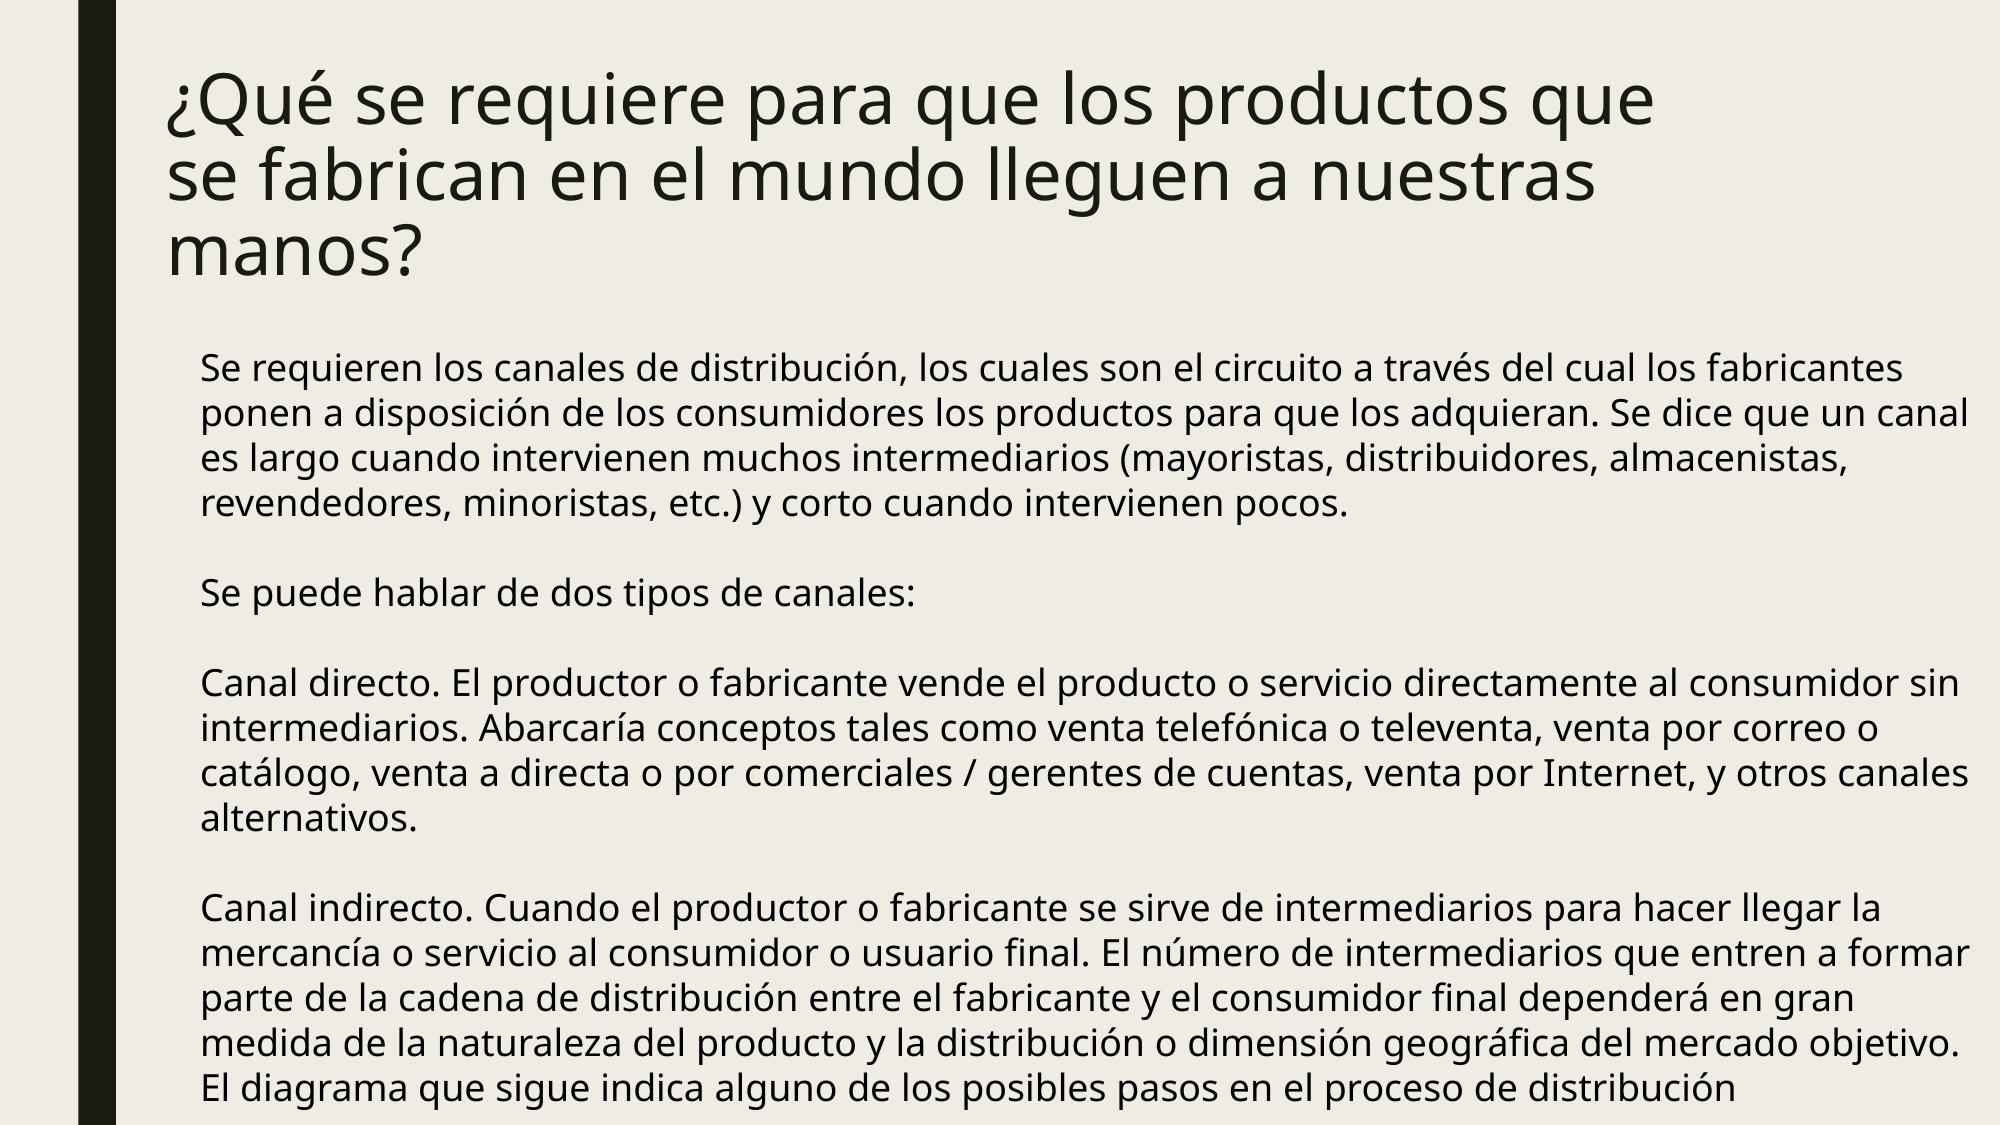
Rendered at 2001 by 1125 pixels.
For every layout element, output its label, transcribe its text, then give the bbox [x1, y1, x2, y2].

text_box Se requieren los canales de distribución, los cuales son el circuito a través del cual los fabricantes ponen a disposición de los consumidores los productos para que los adquieran. Se dice que un canal es largo cuando intervienen muchos intermediarios (mayoristas, distribuidores, almacenistas, revendedores, minoristas, etc.) y corto cuando intervienen pocos. Se puede hablar de dos tipos de canales: Canal directo. El productor o fabricante vende el producto o servicio directamente al consumidor sin intermediarios. Abarcaría conceptos tales como venta telefónica o televenta, venta por correo o catálogo, venta a directa o por comerciales / gerentes de cuentas, venta por Internet, y otros canales alternativos. Canal indirecto. Cuando el productor o fabricante se sirve de intermediarios para hacer llegar la mercancía o servicio al consumidor o usuario final. El número de intermediarios que entren a formar parte de la cadena de distribución entre el fabricante y el consumidor final dependerá en gran medida de la naturaleza del producto y la distribución o dimensión geográfica del mercado objetivo. El diagrama que sigue indica alguno de los posibles pasos en el proceso de distribución [185, 336, 2000, 1117]
title ¿Qué se requiere para que los productos que se fabrican en el mundo lleguen a nuestras manos? [150, 56, 1726, 301]
